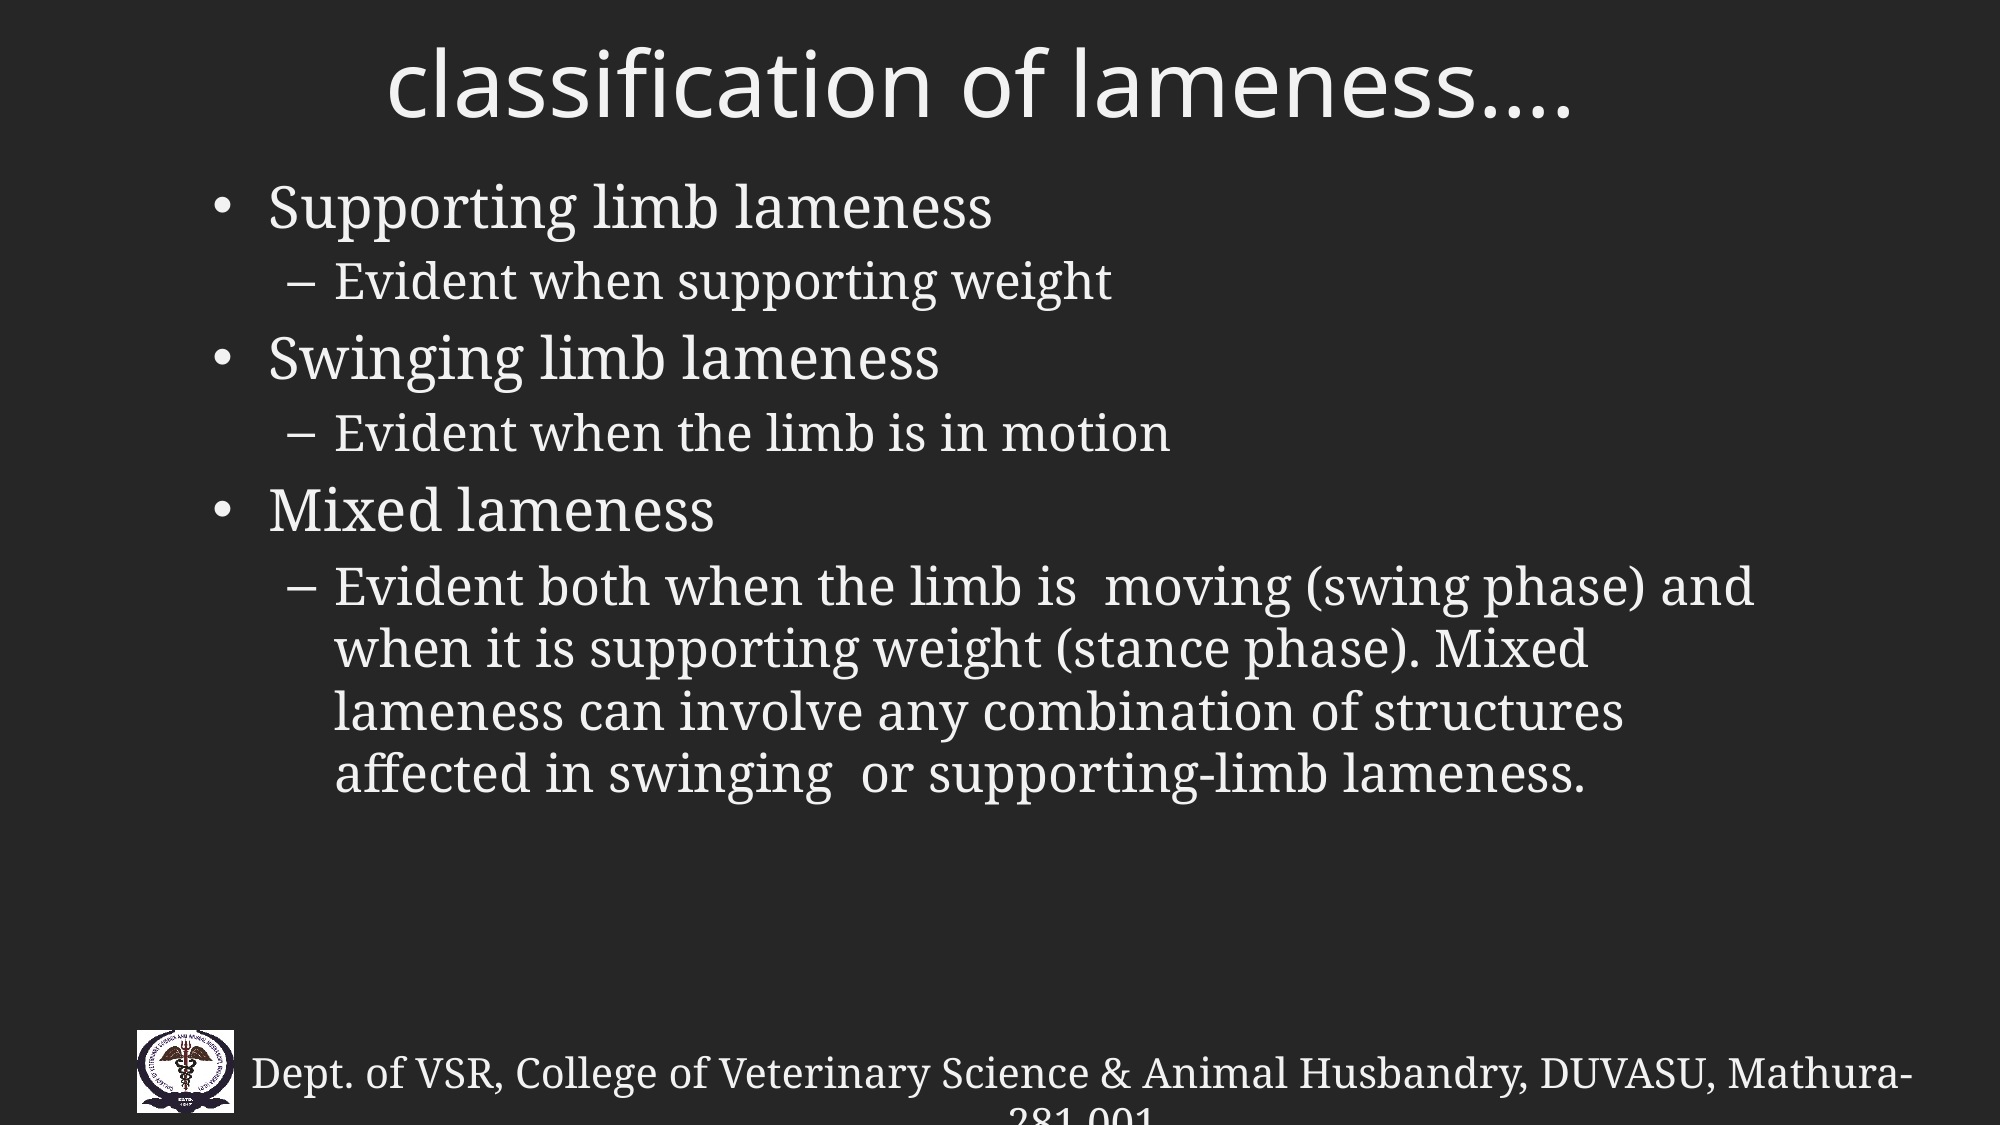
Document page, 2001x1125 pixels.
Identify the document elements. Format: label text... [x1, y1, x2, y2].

text_box Dept. of VSR, College of Veterinary Science & Animal Husbandry, DUVASU, Mathura- 281 001 [232, 1039, 1933, 1125]
picture [137, 1029, 235, 1113]
text_box classification of lameness…. [0, 0, 1963, 163]
list Supporting limb lameness Evident when supporting weight Swinging limb lameness Evident when the limb is in motion Mixed lameness Evident both when the limb is moving (swing phase) and when it is supporting weight (stance phase). Mixed lameness can involve any combination of structures affected in swinging or supporting-limb lameness. [197, 163, 1823, 1016]
